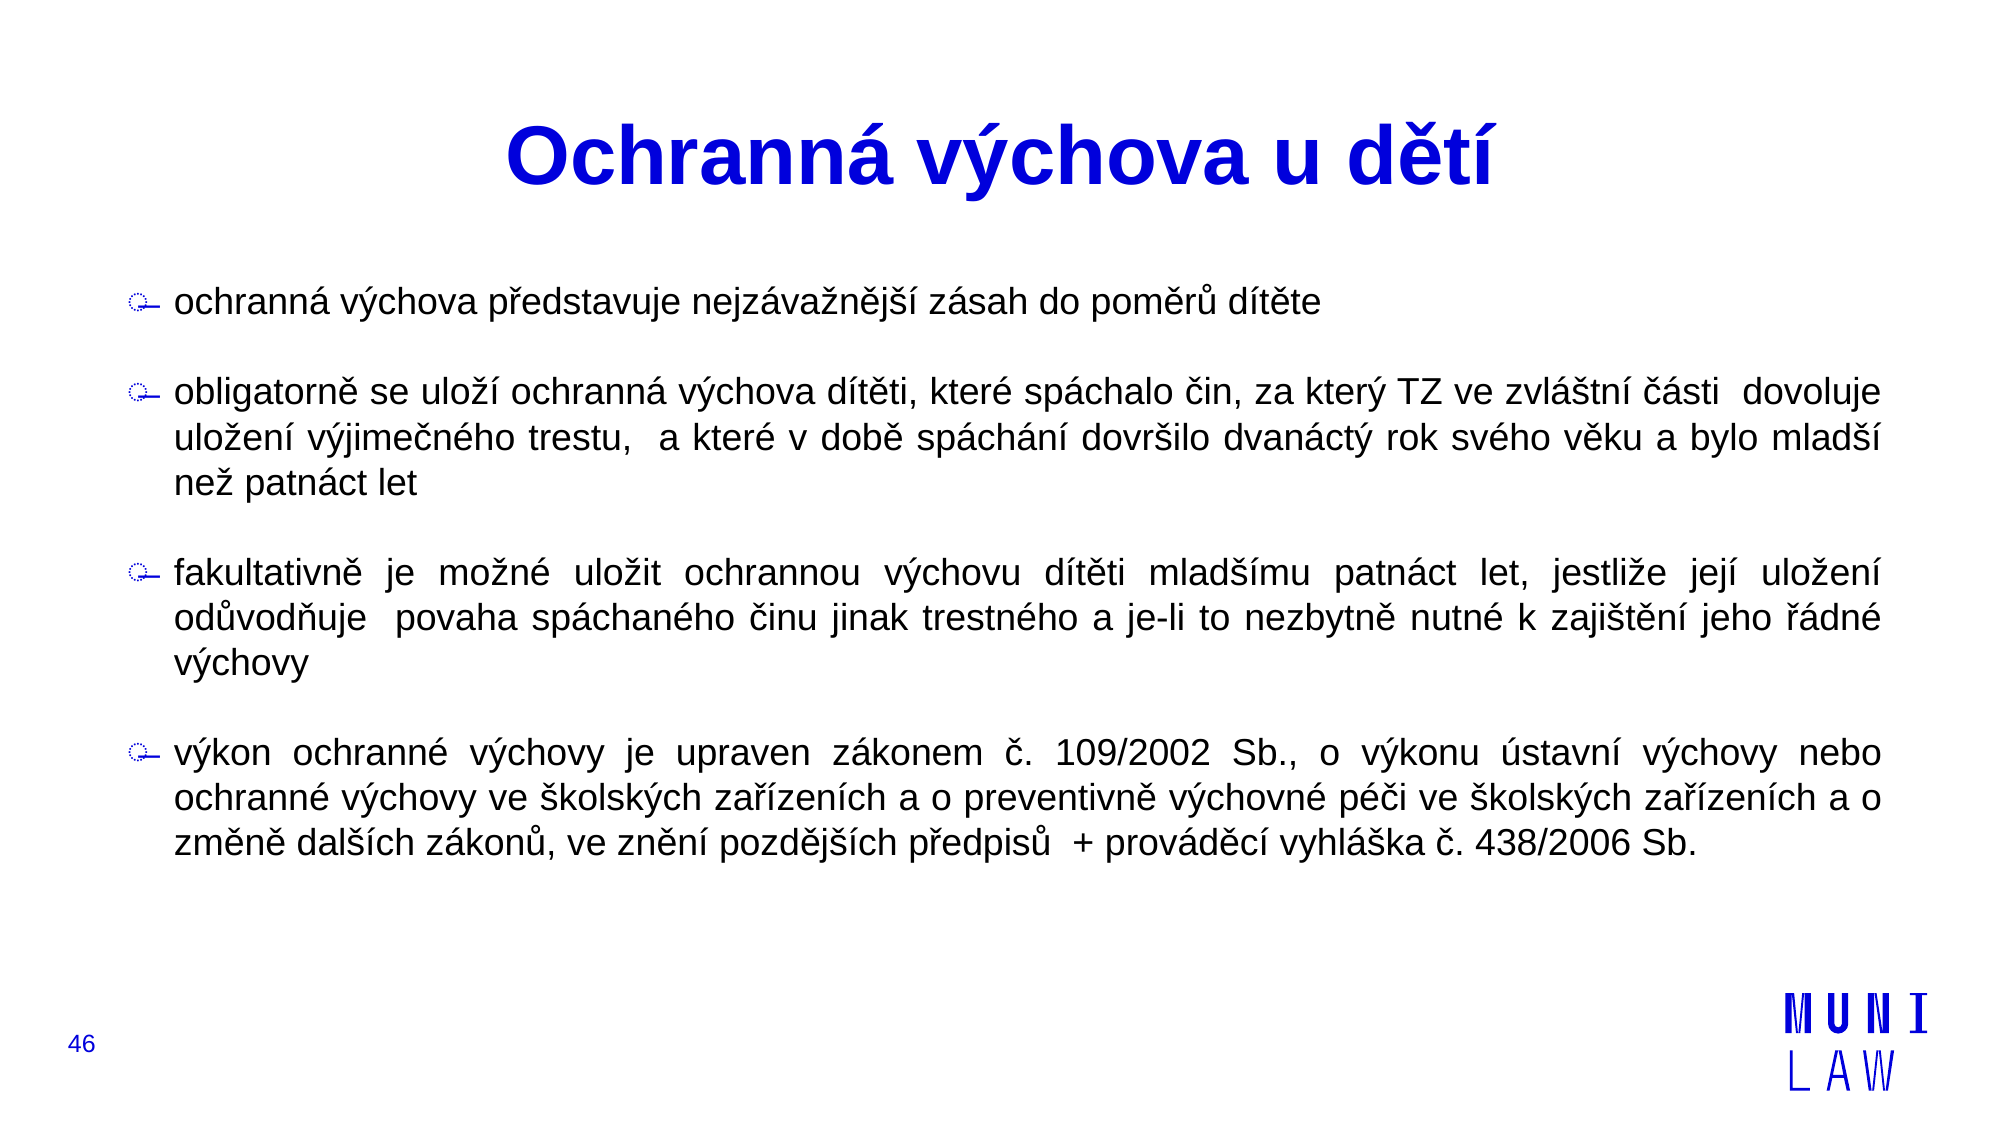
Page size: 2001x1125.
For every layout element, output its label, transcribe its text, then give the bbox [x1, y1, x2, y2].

title Ochranná výchova u dětí [118, 118, 1883, 193]
slide_number 46 [67, 1021, 110, 1063]
list ochranná výchova představuje nejzávažnější zásah do poměrů dítěte obligatorně se uloží ochranná výchova dítěti, které spáchalo čin, za který TZ ve zvláštní části dovoluje uložení výjimečného trestu, a které v době spáchání dovršilo dvanáctý rok svého věku a bylo mladší než patnáct let fakultativně je možné uložit ochrannou výchovu dítěti mladšímu patnáct let, jestliže její uložení odůvodňuje povaha spáchaného činu jinak trestného a je-li to nezbytně nutné k zajištění jeho řádné výchovy výkon ochranné výchovy je upraven zákonem č. 109/2002 Sb., o výkonu ústavní výchovy nebo ochranné výchovy ve školských zařízeních a o preventivně výchovné péči ve školských zařízeních a o změně dalších zákonů, ve znění pozdějších předpisů + prováděcí vyhláška č. 438/2006 Sb. [118, 277, 1883, 957]
